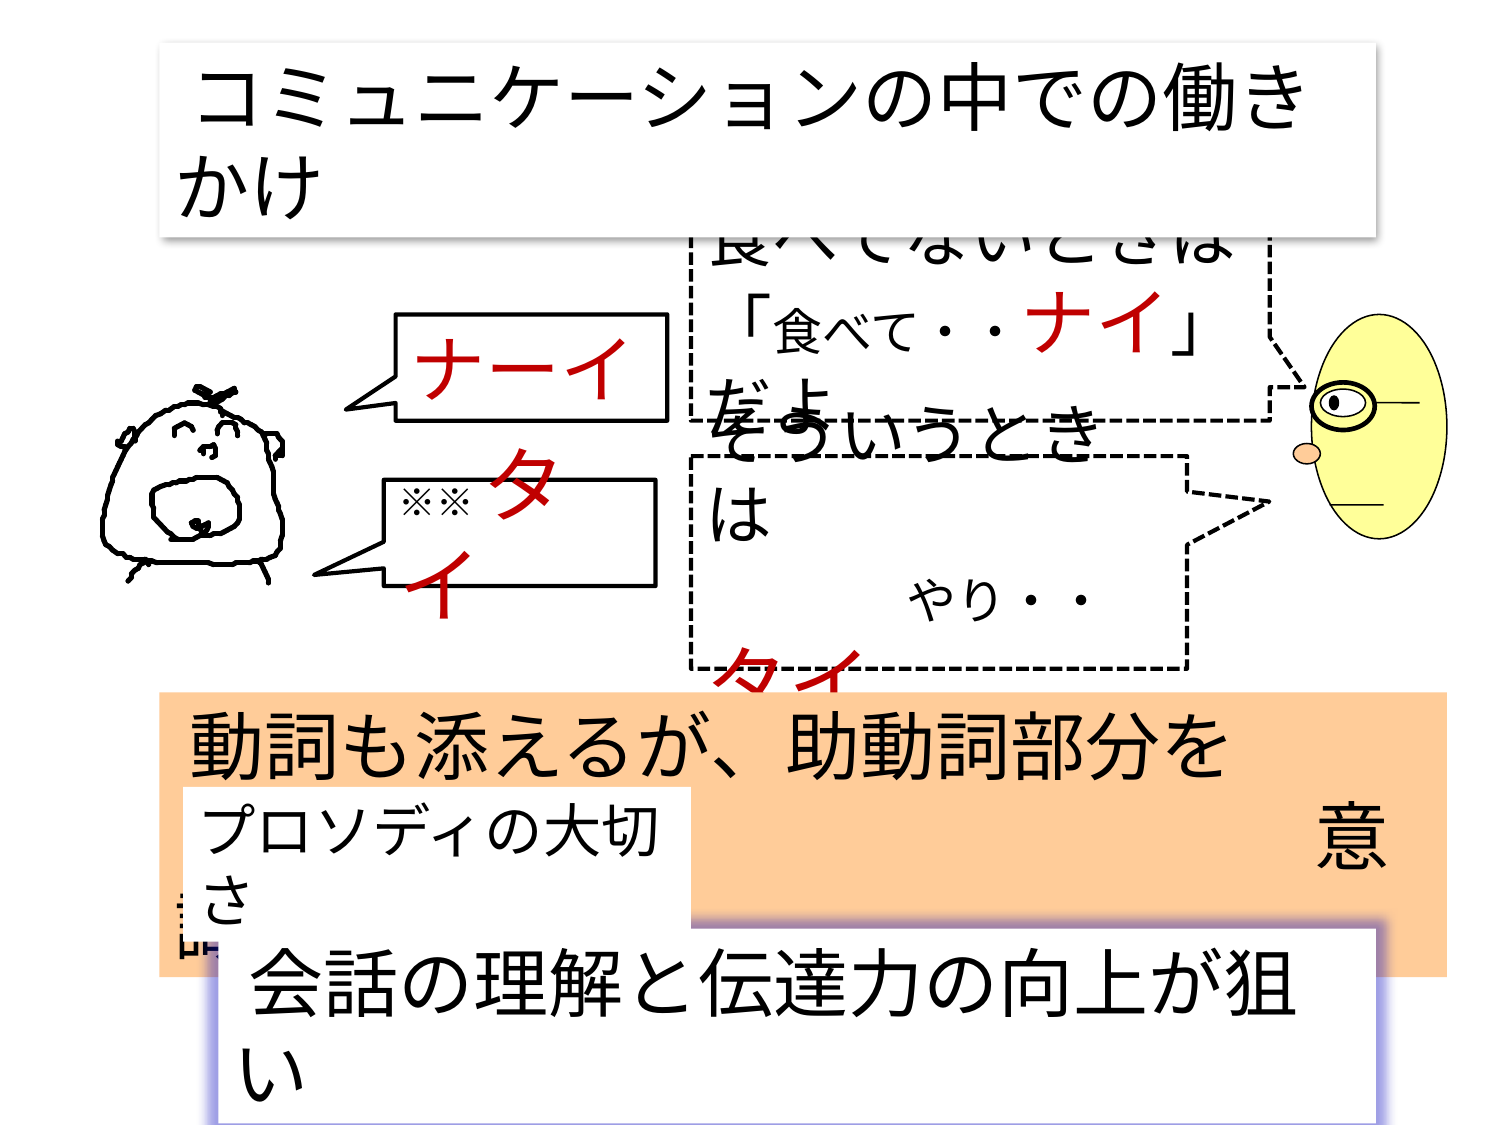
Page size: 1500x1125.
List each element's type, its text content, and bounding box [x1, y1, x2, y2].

text_box コミュニケーションの中での働きかけ [159, 42, 1376, 238]
text_box 動詞も添えるが、助動詞部分を 意識的に強調 [159, 692, 1447, 978]
text_box 会話の理解と伝達力の向上が狙い [218, 928, 1376, 1124]
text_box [1293, 314, 1448, 540]
text_box プロソディの大切さ [183, 786, 691, 942]
text_box 食べてないときは 「食べて・・ナイ」だよ [688, 249, 1287, 423]
picture [76, 373, 319, 600]
text_box ナーイ [343, 312, 670, 423]
text_box そういうときは やり・・タイ [688, 454, 1272, 671]
text_box ※※タイ [323, 477, 658, 589]
